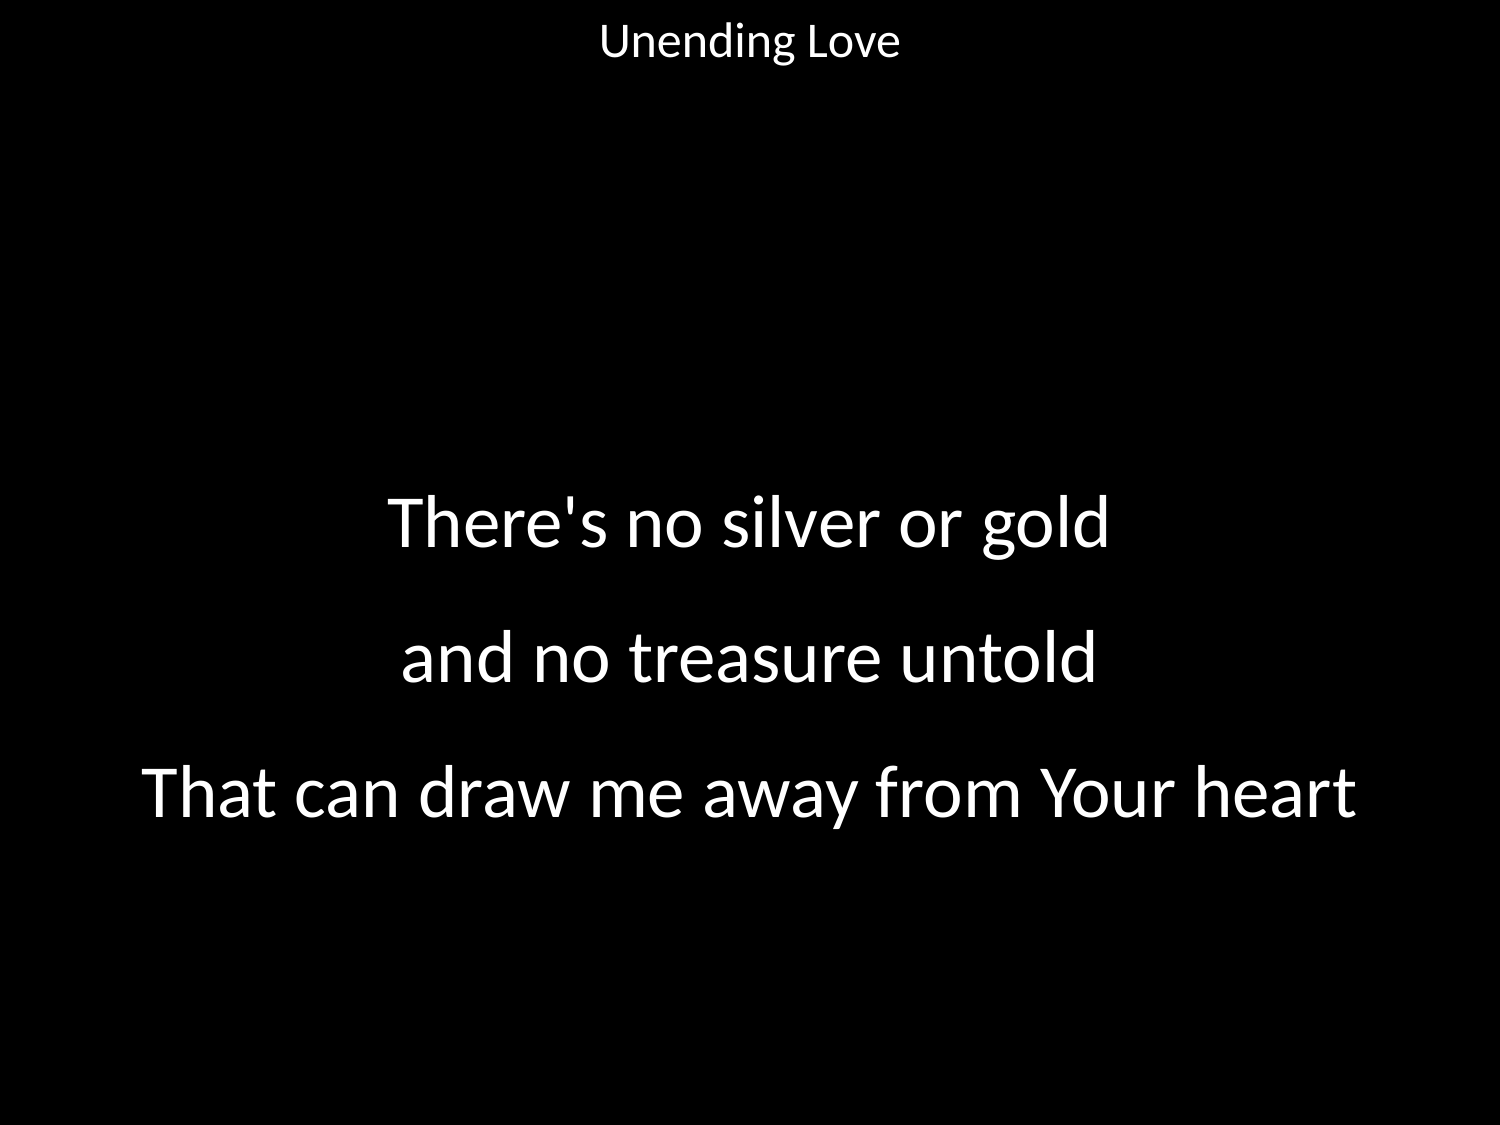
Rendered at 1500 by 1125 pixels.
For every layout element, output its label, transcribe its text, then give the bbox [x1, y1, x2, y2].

list Unending Love [0, 0, 1500, 75]
list There's no silver or gold and no treasure untold That can draw me away from Your heart [0, 149, 1500, 1110]
